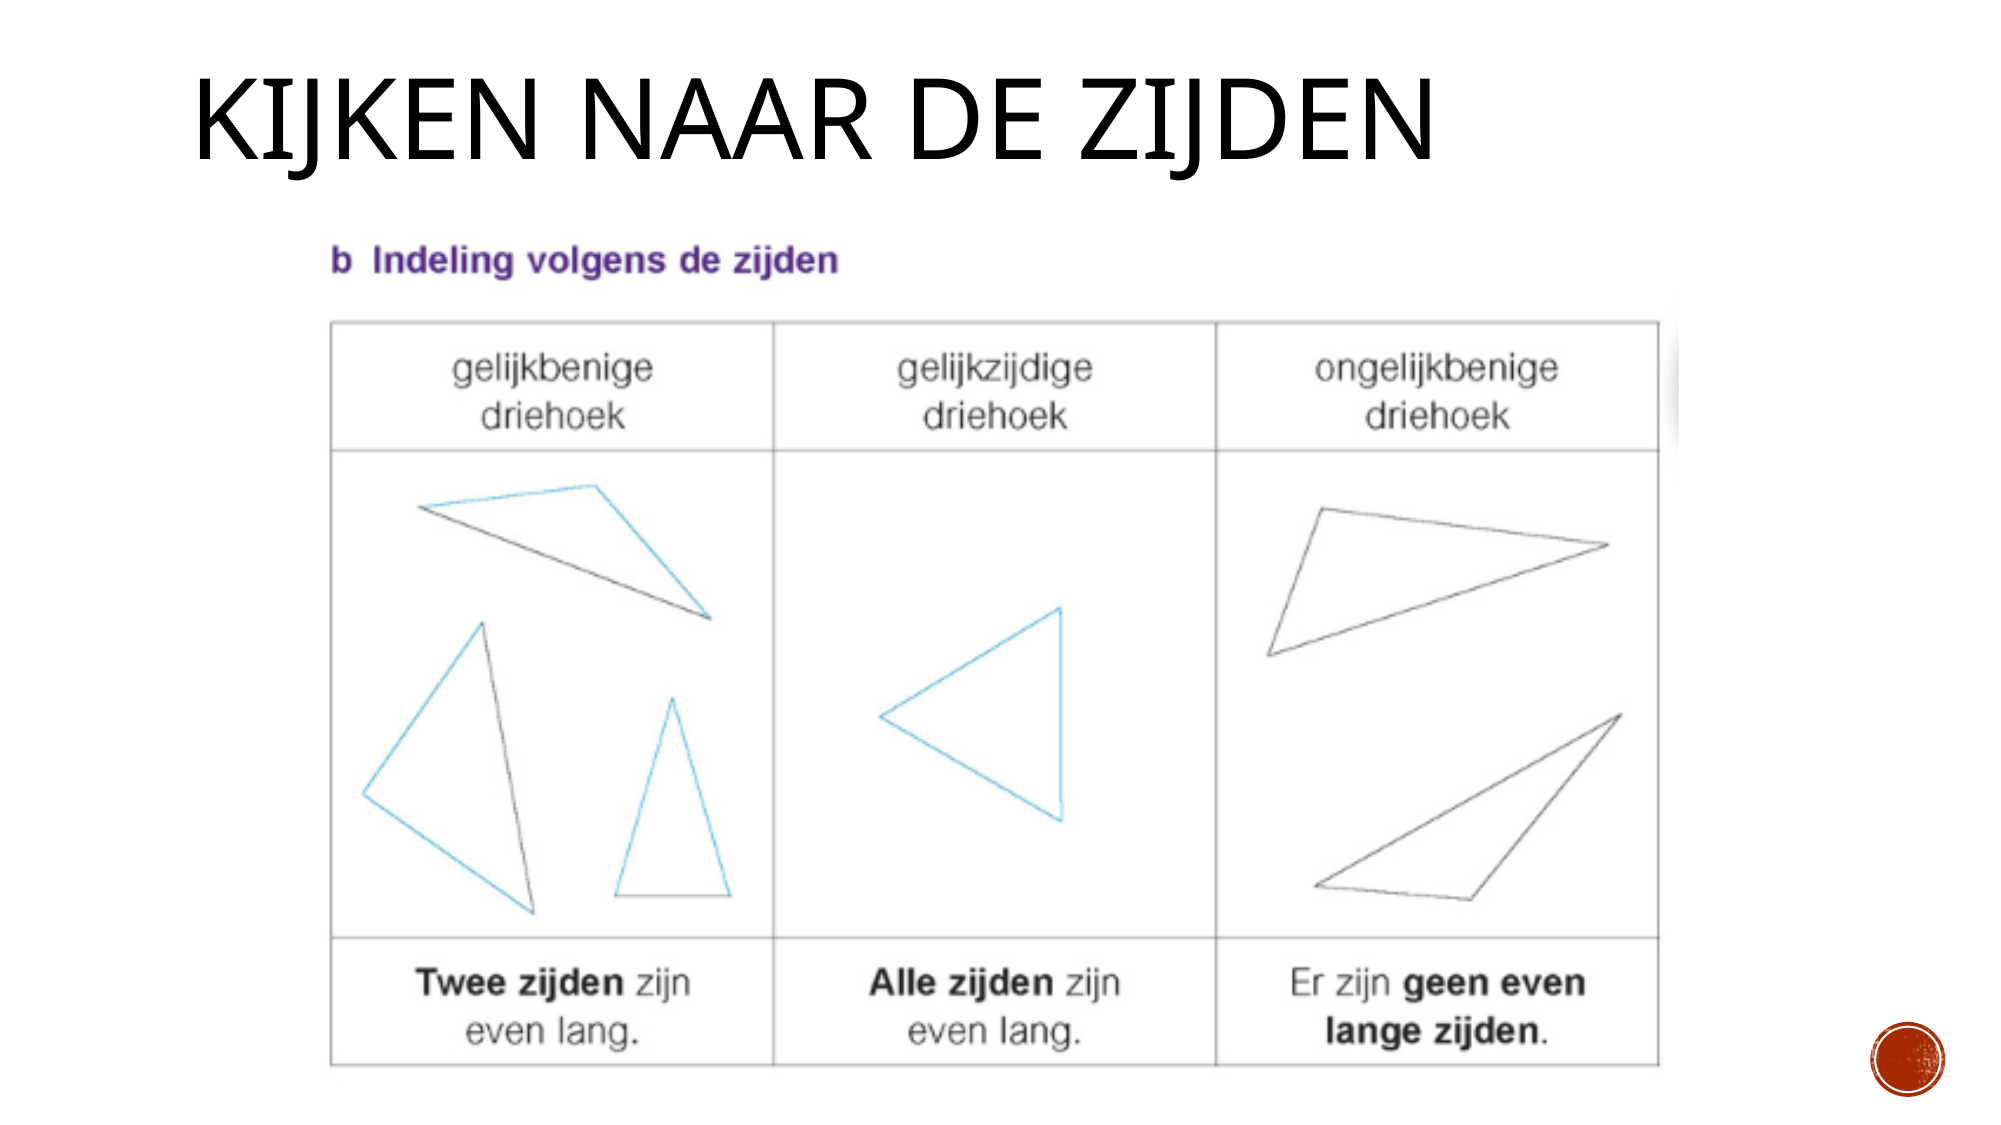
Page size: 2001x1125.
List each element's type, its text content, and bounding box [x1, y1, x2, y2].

title Kijken naar de zijden [174, 47, 1825, 199]
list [326, 226, 1675, 1098]
